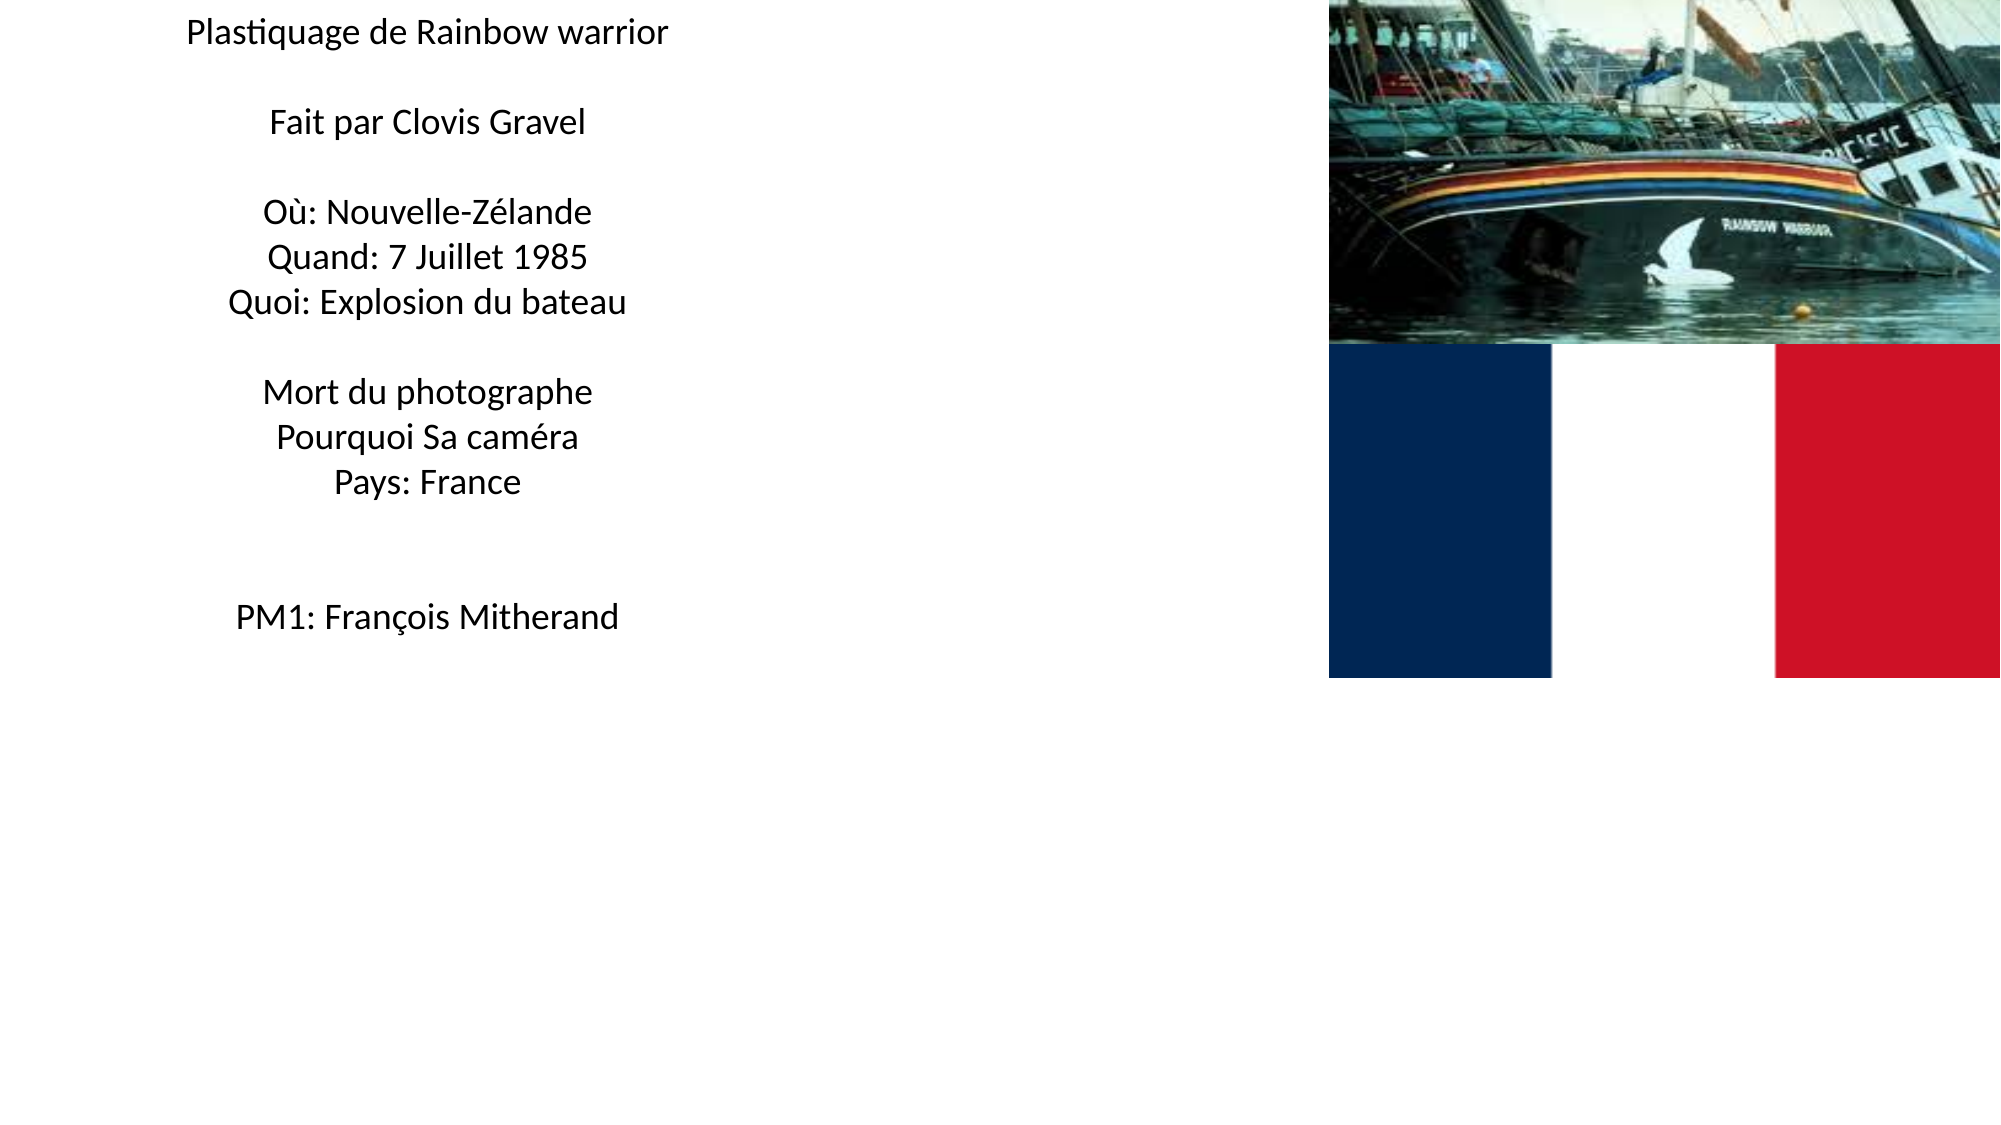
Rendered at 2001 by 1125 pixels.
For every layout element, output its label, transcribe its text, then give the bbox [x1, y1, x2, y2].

picture [1329, 0, 2000, 678]
text_box Plastiquage de Rainbow warrior Fait par Clovis Gravel Où: Nouvelle-Zélande Quand: 7 Juillet 1985 Quoi: Explosion du bateau Mort du photographe Pourquoi Sa caméra Pays: France PM1: François Mitherand [0, 0, 856, 645]
